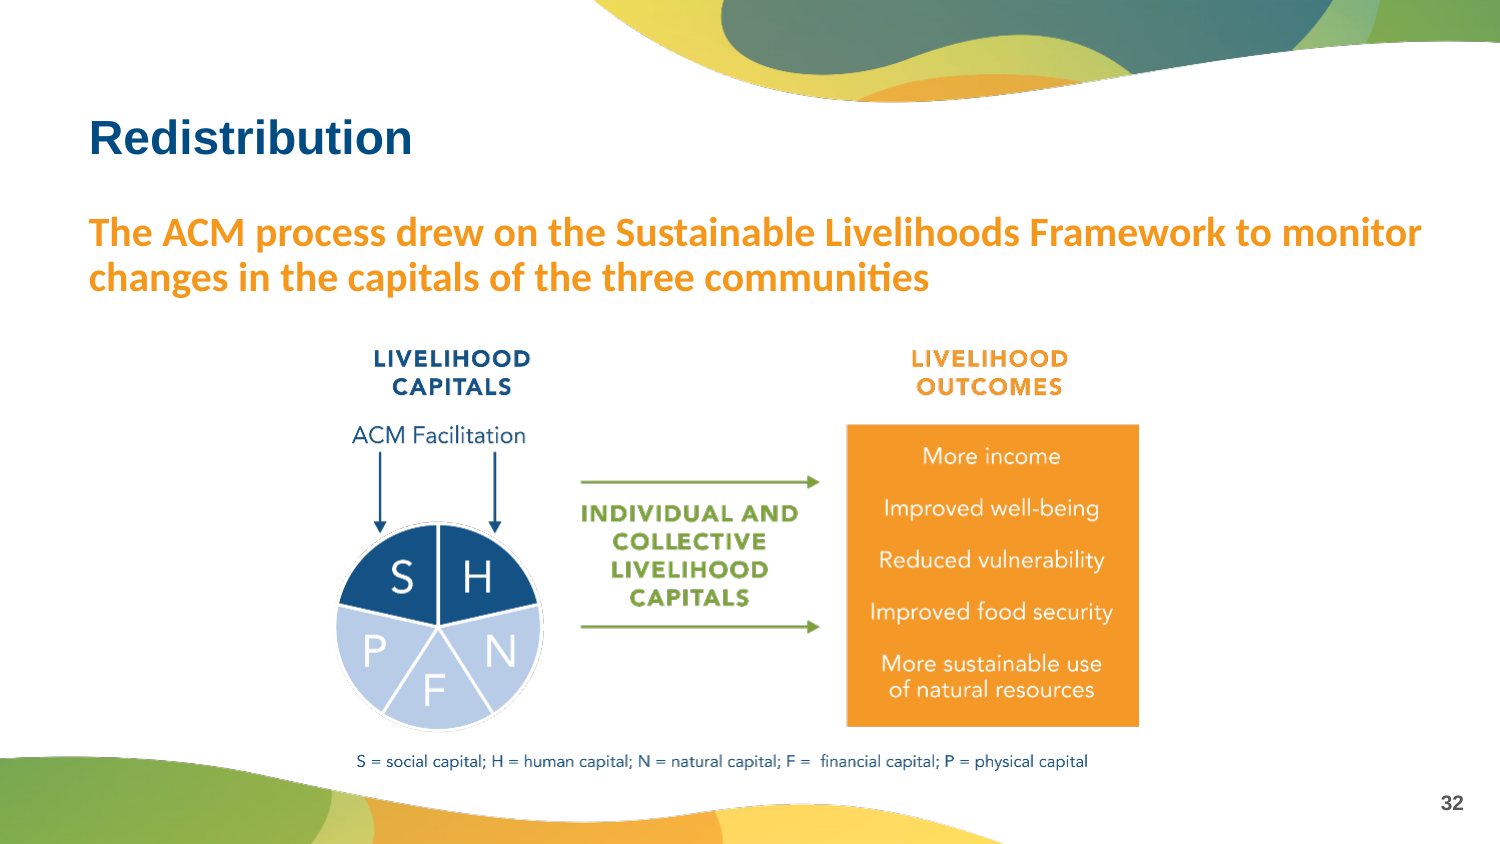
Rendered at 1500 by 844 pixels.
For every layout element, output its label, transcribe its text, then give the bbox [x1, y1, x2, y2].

list The ACM process drew on the Sustainable Livelihoods Framework to monitor changes in the capitals of the three communities [73, 203, 1488, 304]
title Redistribution [73, 94, 1480, 184]
picture [0, 0, 1500, 120]
picture [0, 341, 1500, 844]
slide_number 32 [1141, 780, 1479, 826]
